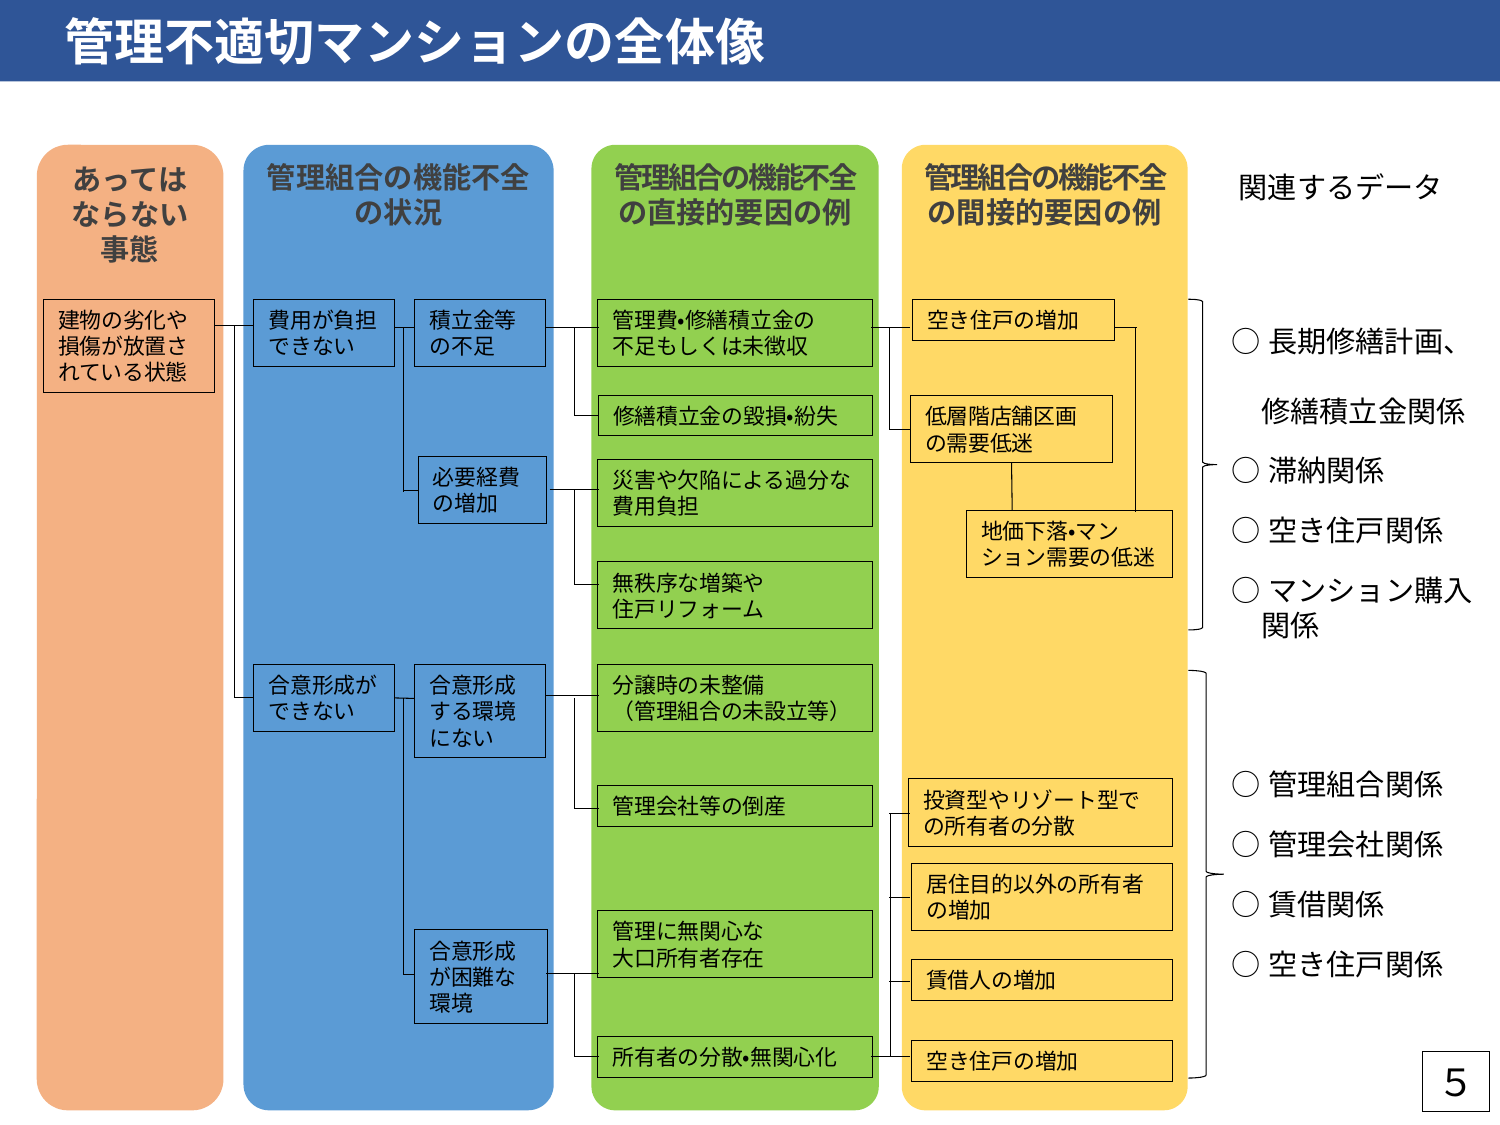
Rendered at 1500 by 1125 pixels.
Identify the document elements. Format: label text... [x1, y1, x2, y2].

text_box 管理組合の機能不全の状況 [242, 699, 555, 1112]
text_box 必要経費の増加 [418, 456, 547, 524]
text_box 居住目的以外の所有者の増加 [911, 863, 1173, 931]
text_box ○管理組合関係 ○管理会社関係 ○賃借関係 ○空き住戸関係 [1217, 759, 1490, 989]
text_box 合意形成ができない [253, 664, 395, 732]
text_box 管理組合の機能不全の間接的要因の例 [900, 143, 1189, 1112]
text_box 災害や欠陥による過分な費用負担 [597, 459, 873, 527]
text_box 管理組合の機能不全の状況 [242, 143, 555, 327]
text_box [1188, 669, 1217, 1079]
text_box 管理組合の機能不全の状況 [404, 696, 555, 974]
text_box 合意形成する環境にない [414, 664, 546, 758]
text_box ○長期修繕計画、 修繕積立金関係 ○滞納関係 ○空き住戸関係 ○マンション購入 関係 [1217, 280, 1490, 650]
text_box ５ [1422, 1051, 1490, 1112]
text_box 建物の劣化や損傷が放置されている状態 [43, 299, 215, 393]
text_box 積立金等の不足 [414, 299, 546, 367]
text_box 投資型やリゾート型での所有者の分散 [908, 778, 1173, 847]
text_box 所有者の分散・無関心化 [597, 1036, 873, 1078]
text_box 低層階店舗区画の需要低迷 [910, 395, 1113, 463]
text_box 地価下落・マンション需要の低迷 [966, 510, 1173, 578]
text_box 分譲時の未整備 （管理組合の未設立等） [597, 664, 873, 732]
text_box 修繕積立金の毀損・紛失 [598, 395, 873, 436]
text_box 管理に無関心な 大口所有者存在 [597, 910, 873, 978]
text_box 管理組合の機能不全の直接的要因の例 [590, 143, 880, 327]
text_box 管理組合の機能不全の直接的要因の例 [590, 328, 880, 1056]
text_box 無秩序な増築や 住戸リフォーム [597, 561, 873, 629]
text_box 管理会社等の倒産 [597, 785, 873, 827]
text_box 関連するデータ [1223, 162, 1471, 213]
text_box 管理費・修繕積立金の 不足もしくは未徴収 [597, 299, 873, 367]
text_box 賃借人の増加 [911, 959, 1173, 1001]
text_box 費用が負担できない [253, 299, 395, 367]
text_box 管理組合の機能不全の状況 [242, 326, 555, 697]
text_box 管理不適切マンションの全体像 [0, 0, 1500, 83]
text_box 空き住戸の増加 [911, 1040, 1173, 1082]
text_box 合意形成が困難な環境 [414, 929, 548, 1024]
text_box [1188, 298, 1217, 631]
text_box あってはならない事態 [35, 143, 225, 1112]
text_box 空き住戸の増加 [912, 299, 1115, 341]
text_box 管理組合の機能不全の直接的要因の例 [590, 1057, 880, 1112]
